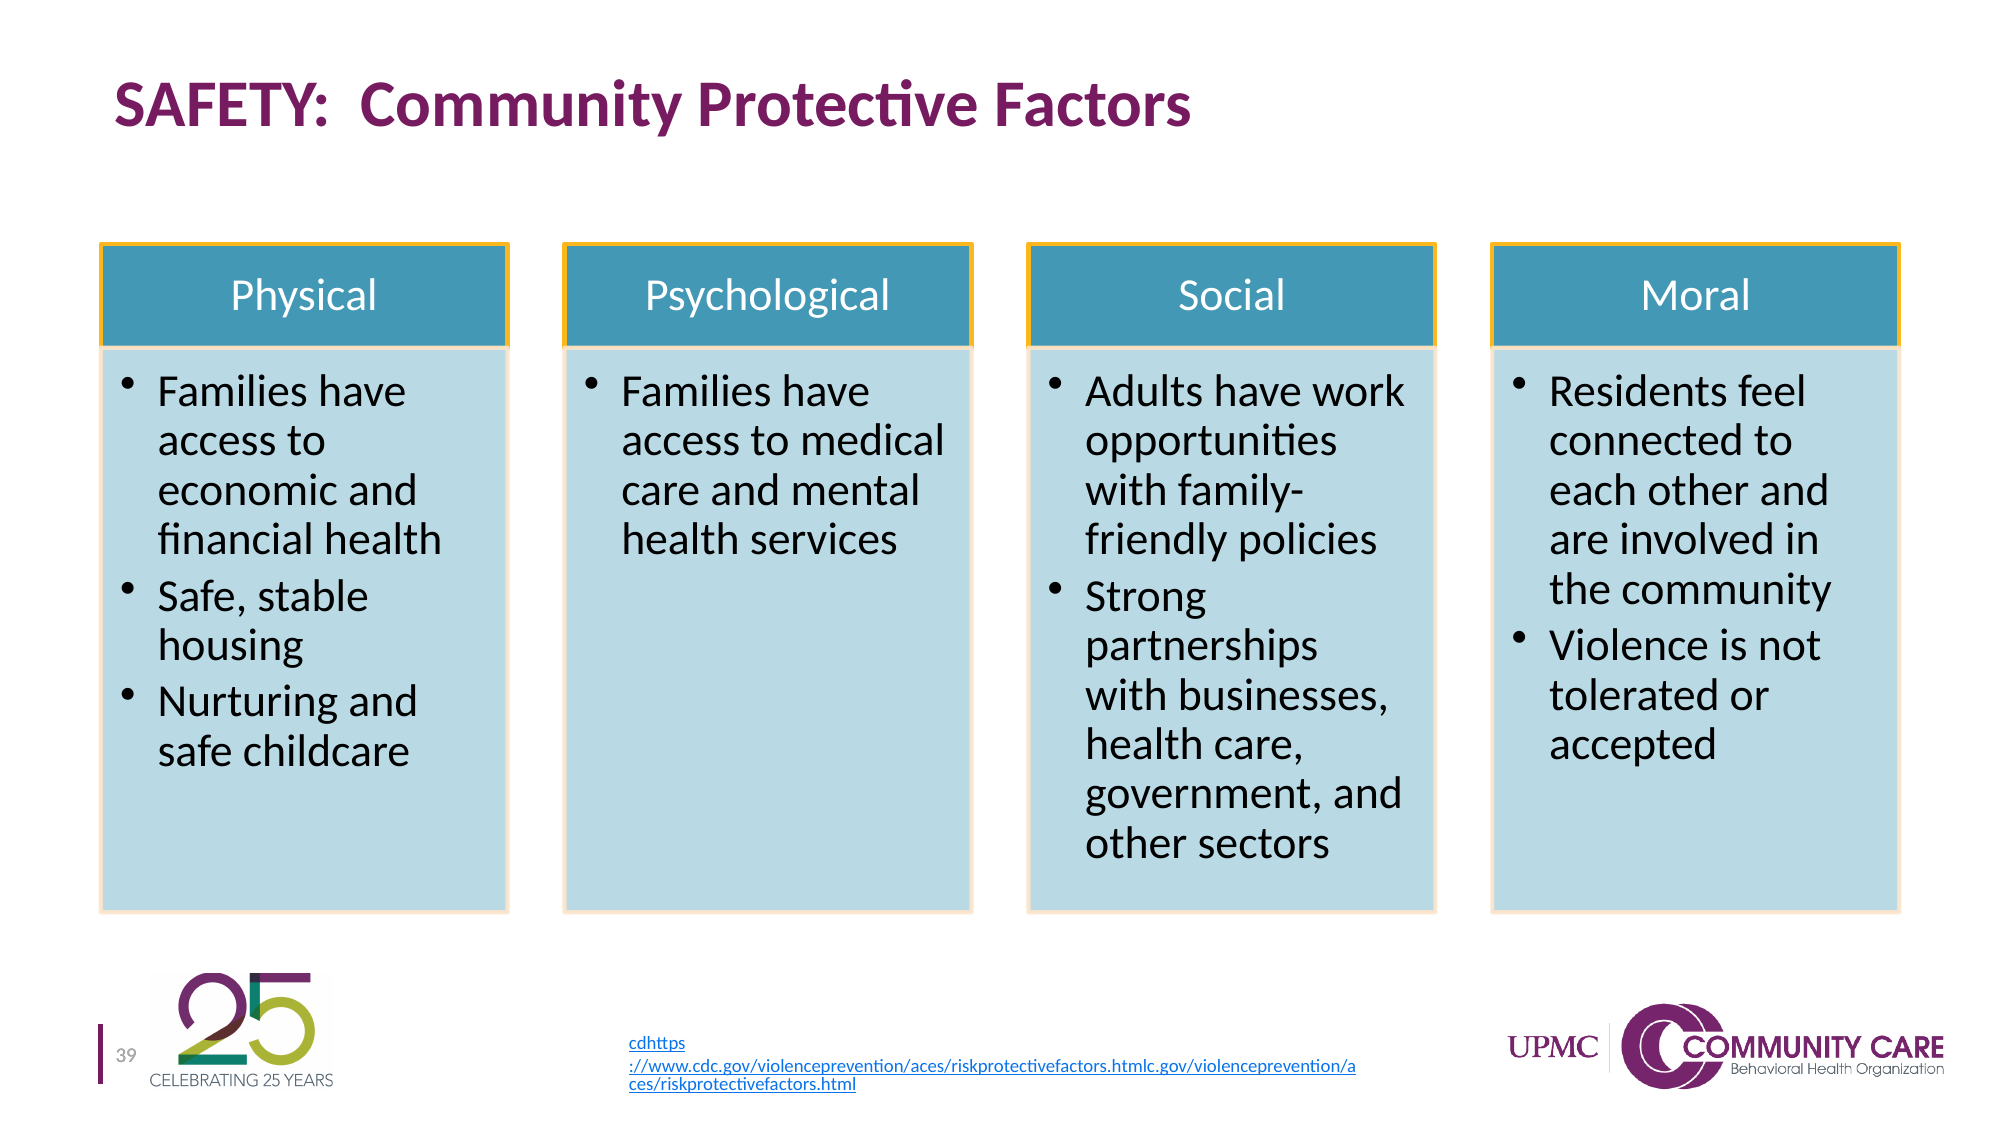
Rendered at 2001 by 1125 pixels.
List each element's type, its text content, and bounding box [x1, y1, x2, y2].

list cdhttps://www.cdc.gov/violenceprevention/aces/riskprotectivefactors.htmlc.gov/violenceprevention/aces/riskprotectivefactors.html [613, 1023, 1369, 1084]
picture [150, 973, 333, 1091]
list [99, 199, 1901, 957]
picture [1507, 1001, 1944, 1091]
slide_number 39 [100, 1023, 193, 1084]
title SAFETY: Community Protective Factors [99, 22, 1900, 178]
